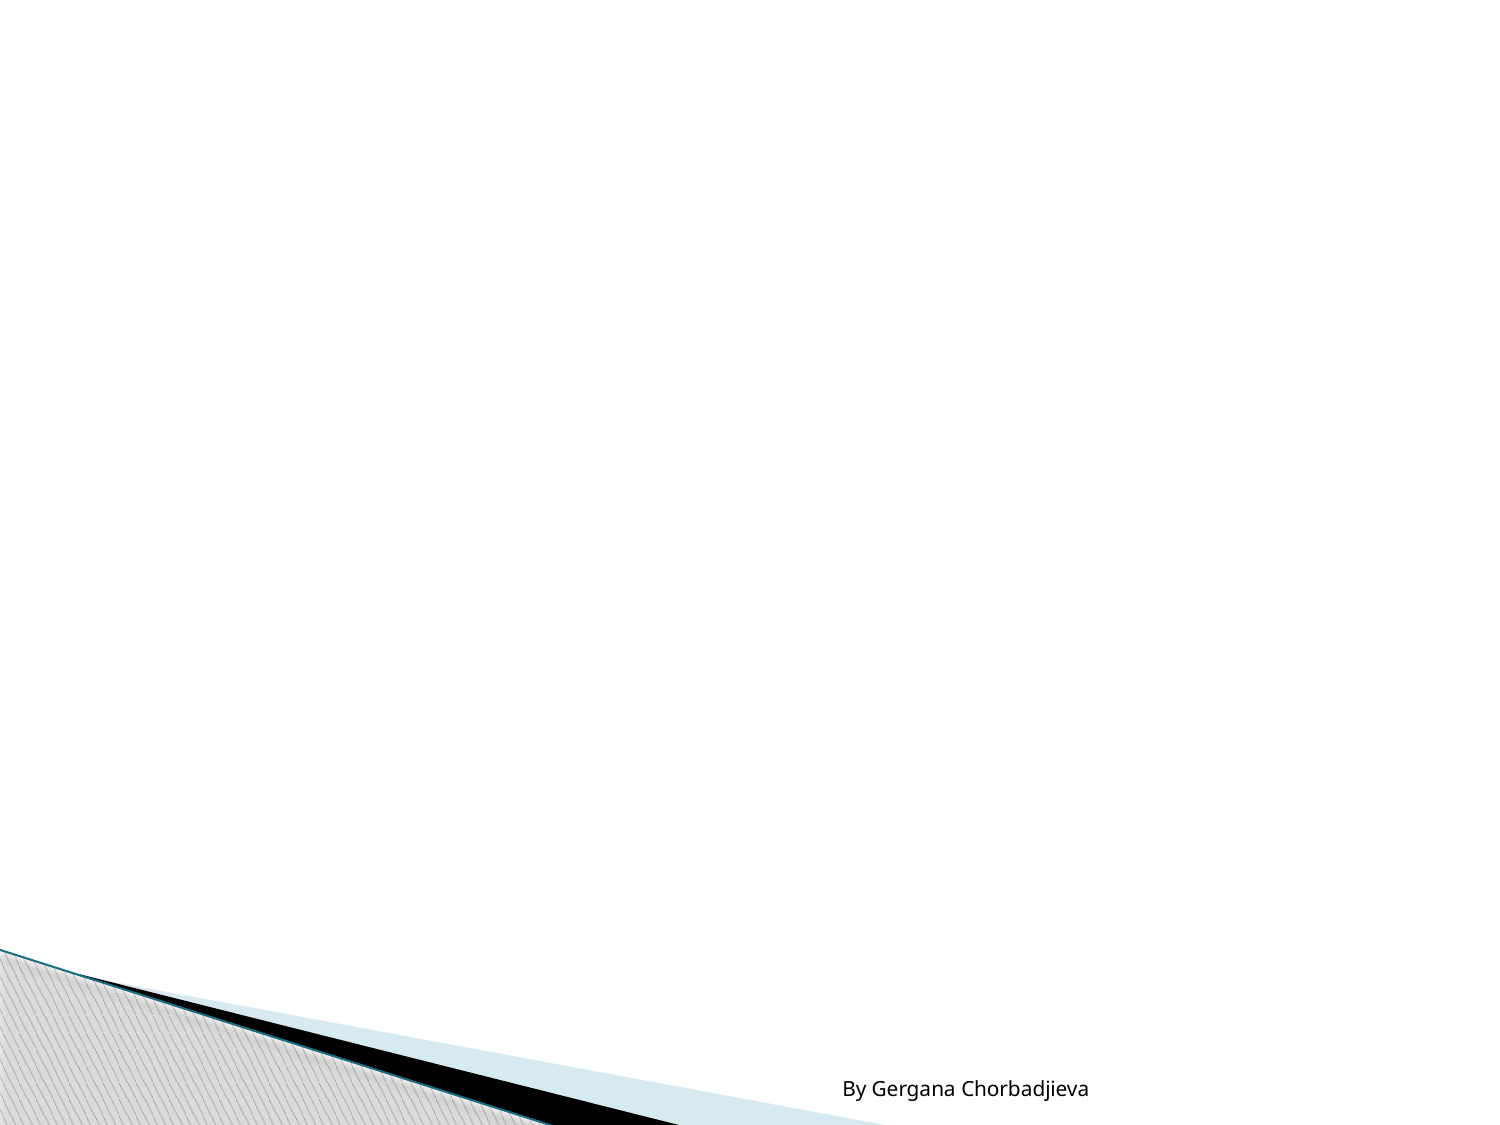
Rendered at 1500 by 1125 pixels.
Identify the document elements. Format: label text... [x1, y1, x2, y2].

footer By Gergana Chorbadjieva [718, 1051, 1105, 1112]
